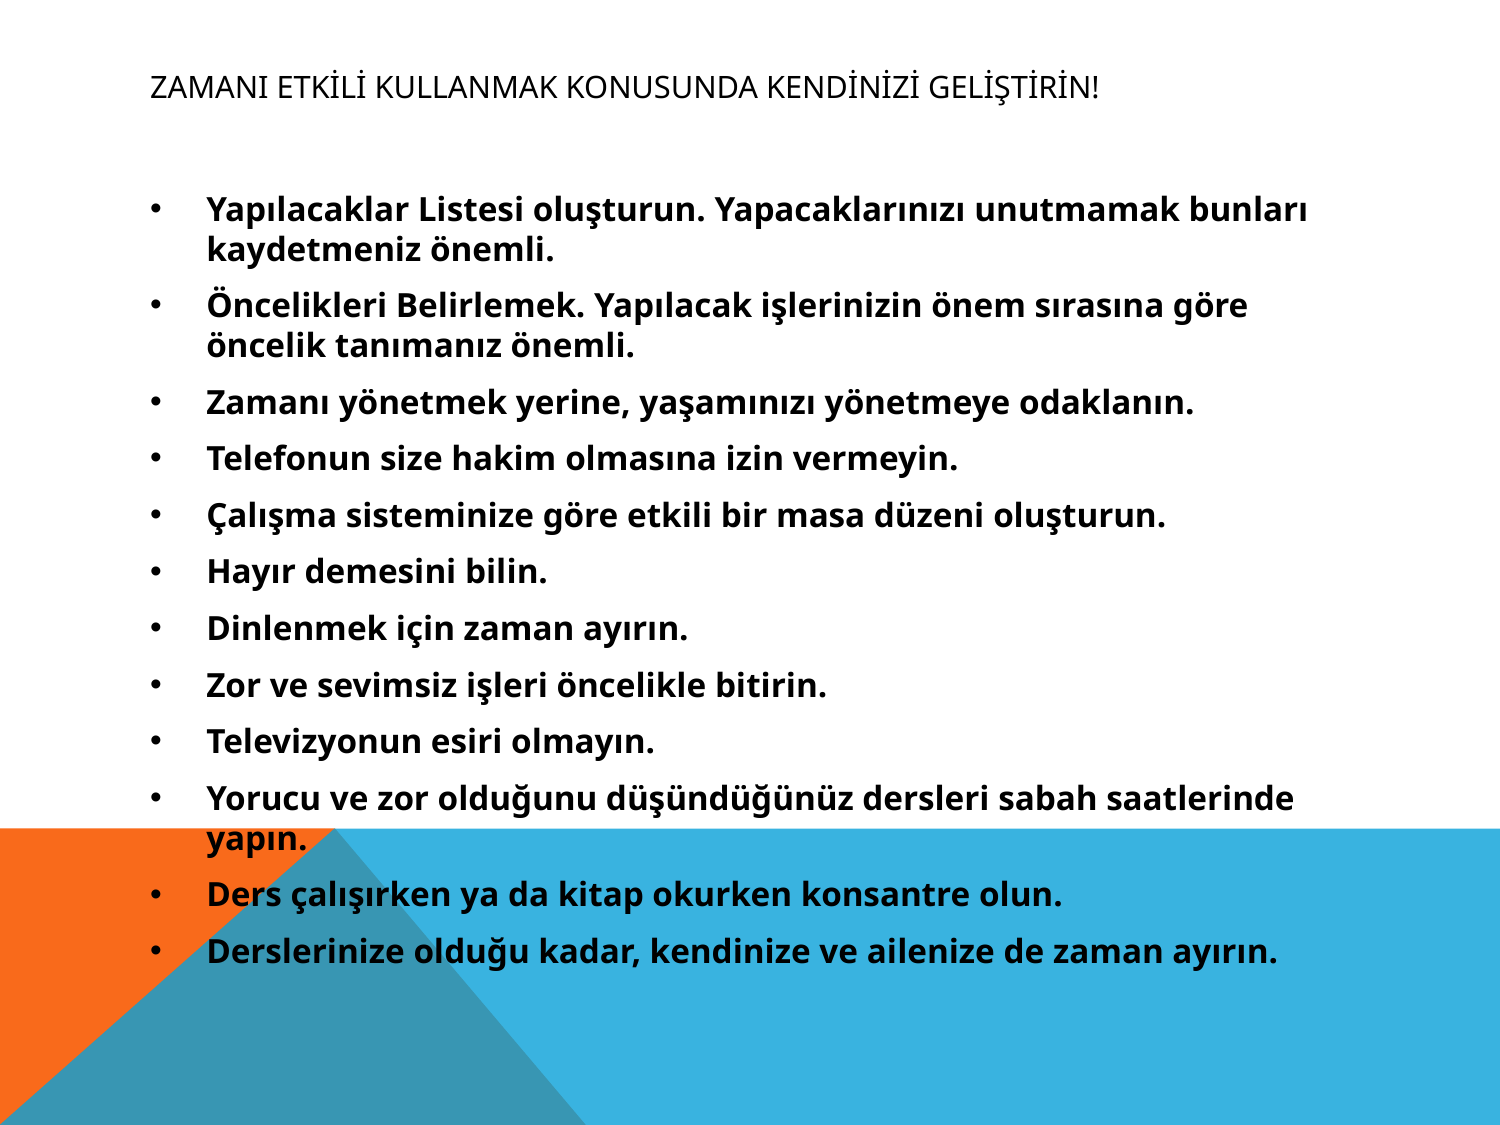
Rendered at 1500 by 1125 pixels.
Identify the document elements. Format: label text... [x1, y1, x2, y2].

title Zamanı Etkili Kullanmak Konusunda Kendinizi Geliştirin! [135, 60, 1369, 150]
list Yapılacaklar Listesi oluşturun. Yapacaklarınızı unutmamak bunları kaydetmeniz önemli. Öncelikleri Belirlemek. Yapılacak işlerinizin önem sırasına göre öncelik tanımanız önemli. Zamanı yönetmek yerine, yaşamınızı yönetmeye odaklanın. Telefonun size hakim olmasına izin vermeyin. Çalışma sisteminize göre etkili bir masa düzeni oluşturun. Hayır demesini bilin. Dinlenmek için zaman ayırın. Zor ve sevimsiz işleri öncelikle bitirin. Televizyonun esiri olmayın. Yorucu ve zor olduğunu düşündüğünüz dersleri sabah saatlerinde yapın. Ders çalışırken ya da kitap okurken konsantre olun. Derslerinize olduğu kadar, kendinize ve ailenize de zaman ayırın. [135, 180, 1369, 768]
